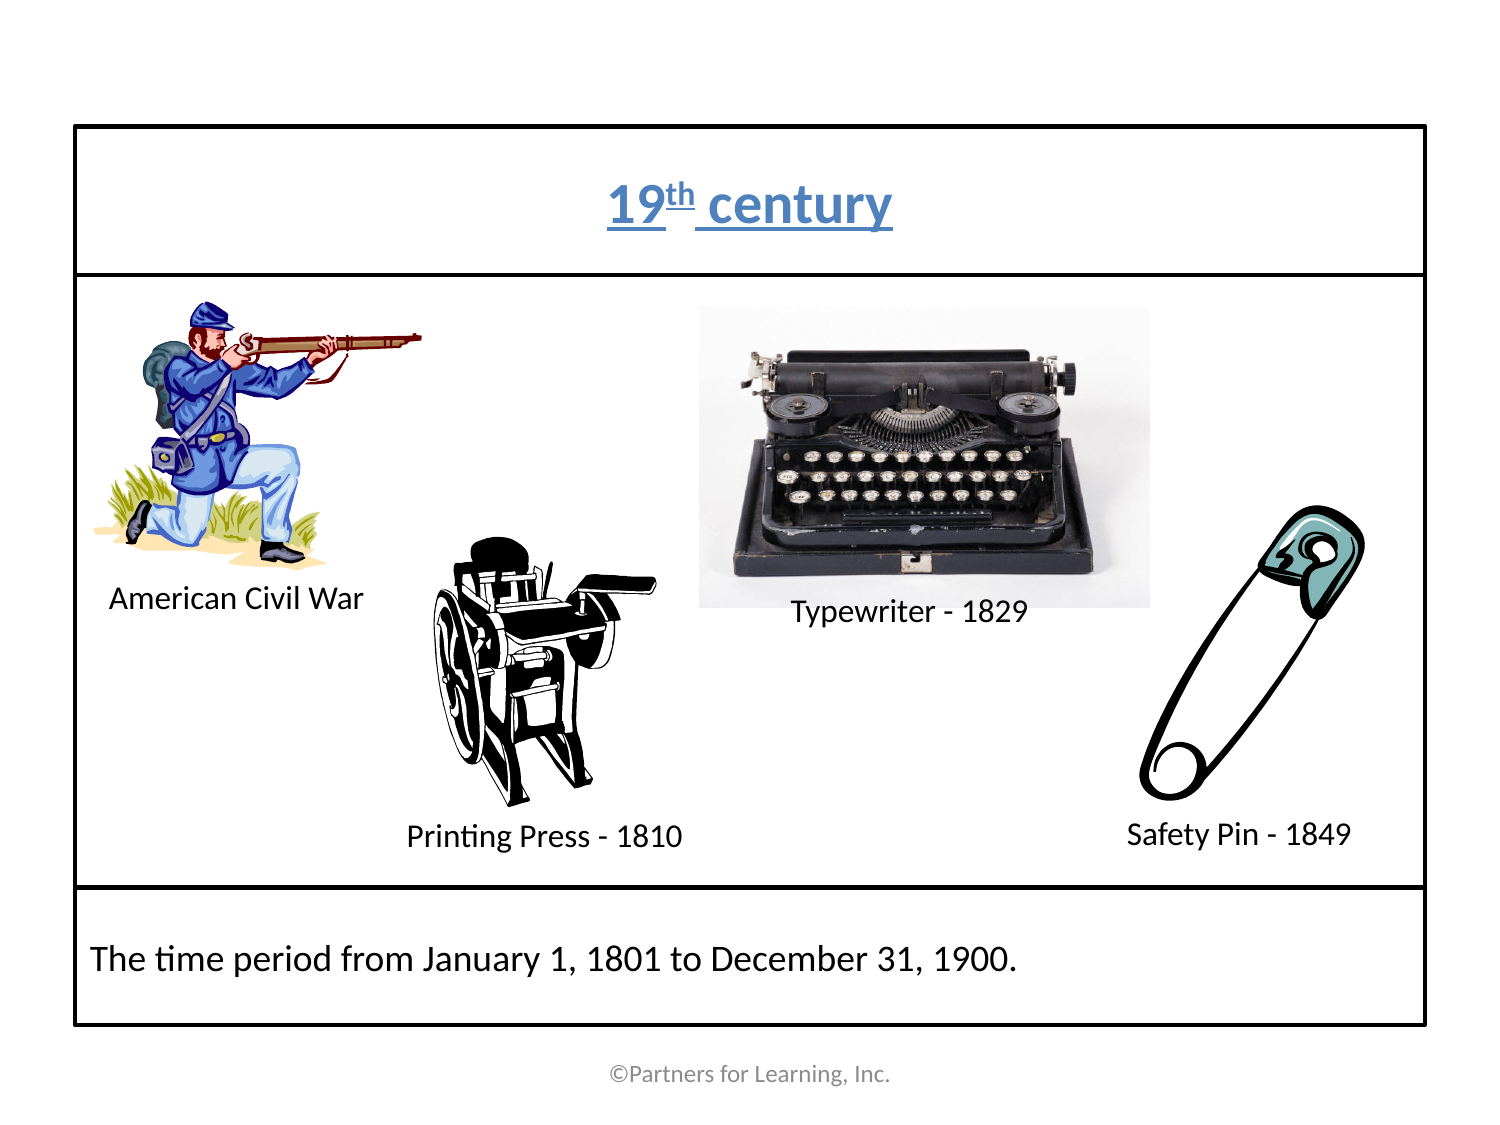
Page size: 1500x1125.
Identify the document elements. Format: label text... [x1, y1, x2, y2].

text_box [389, 536, 701, 863]
list 19th century [75, 125, 1425, 275]
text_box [699, 306, 1150, 638]
list The time period from January 1, 1801 to December 31, 1900. [75, 887, 1425, 1025]
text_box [93, 297, 426, 626]
footer ©Partners for Learning, Inc. [512, 1042, 988, 1103]
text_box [1110, 503, 1371, 861]
